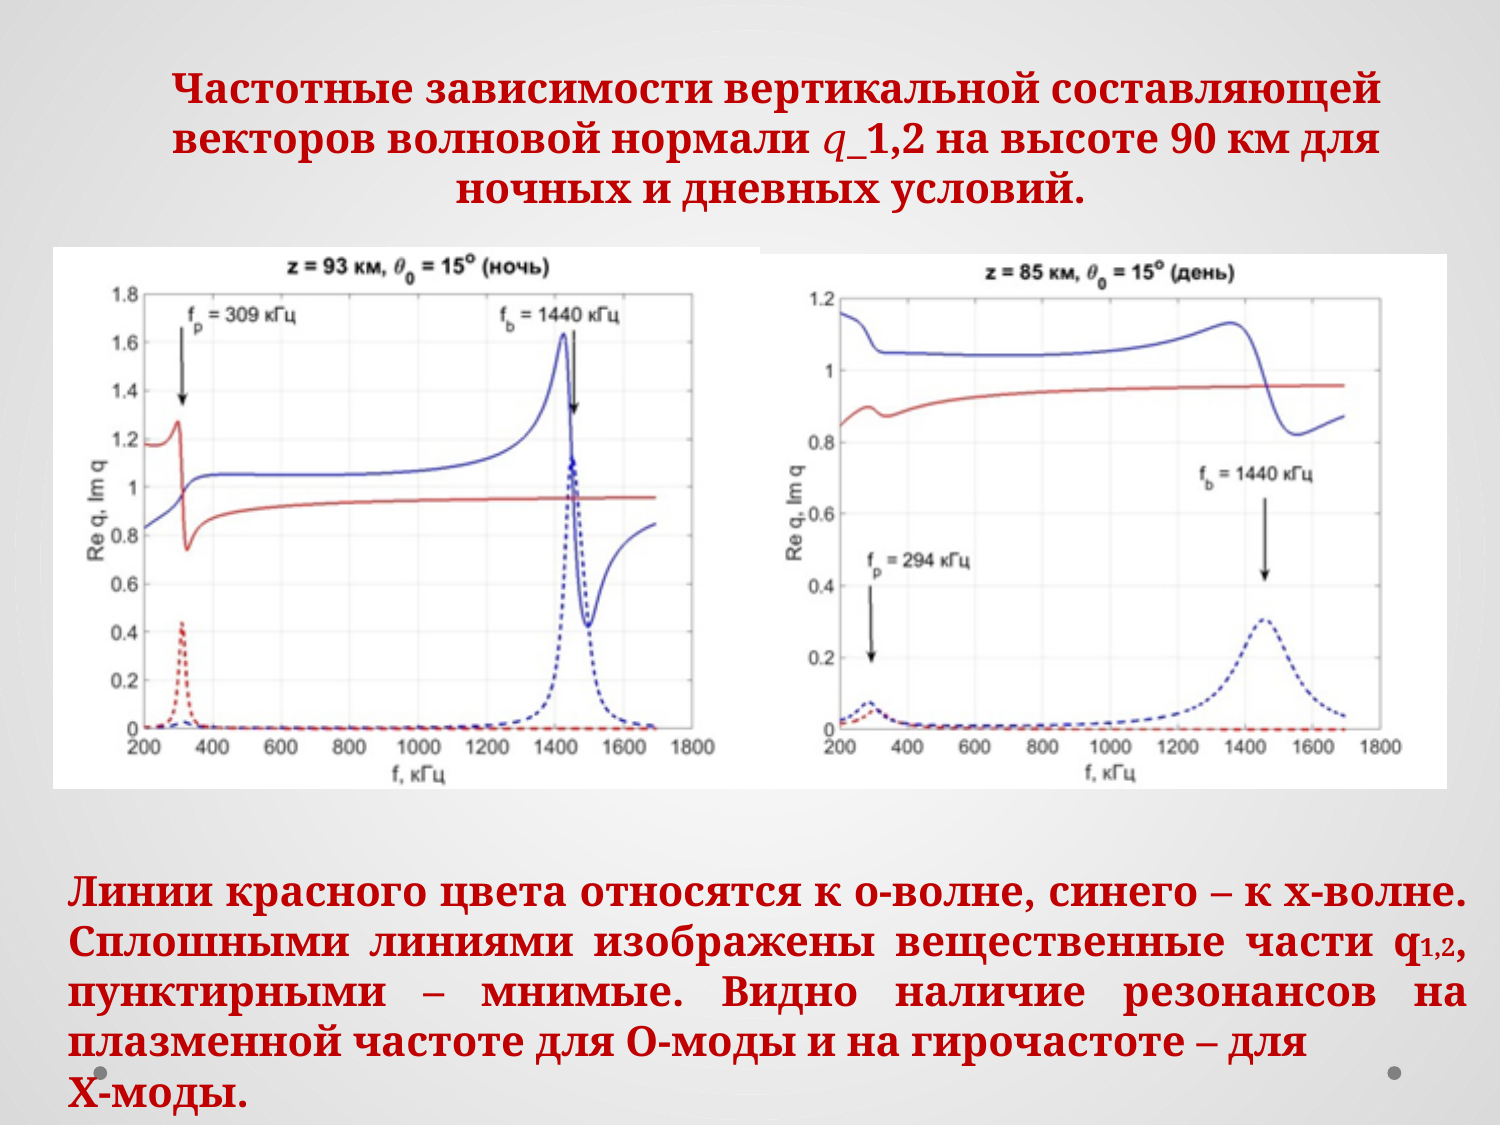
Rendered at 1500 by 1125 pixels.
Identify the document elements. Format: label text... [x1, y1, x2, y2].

text_box Линии красного цвета относятся к о-волне, синего – к х-волне. Сплошными линиями изображены вещественные части q1,2, пунктирными – мнимые. Видно наличие резонансов на плазменной частоте для О-моды и на гирочастоте – для Х-моды. [53, 857, 1483, 1123]
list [52, 247, 760, 789]
text_box Частотные зависимости вертикальной составляющей векторов волновой нормали 𝑞_1,2 на высоте 90 км для ночных и дневных условий. [117, 54, 1436, 220]
picture [750, 254, 1448, 789]
